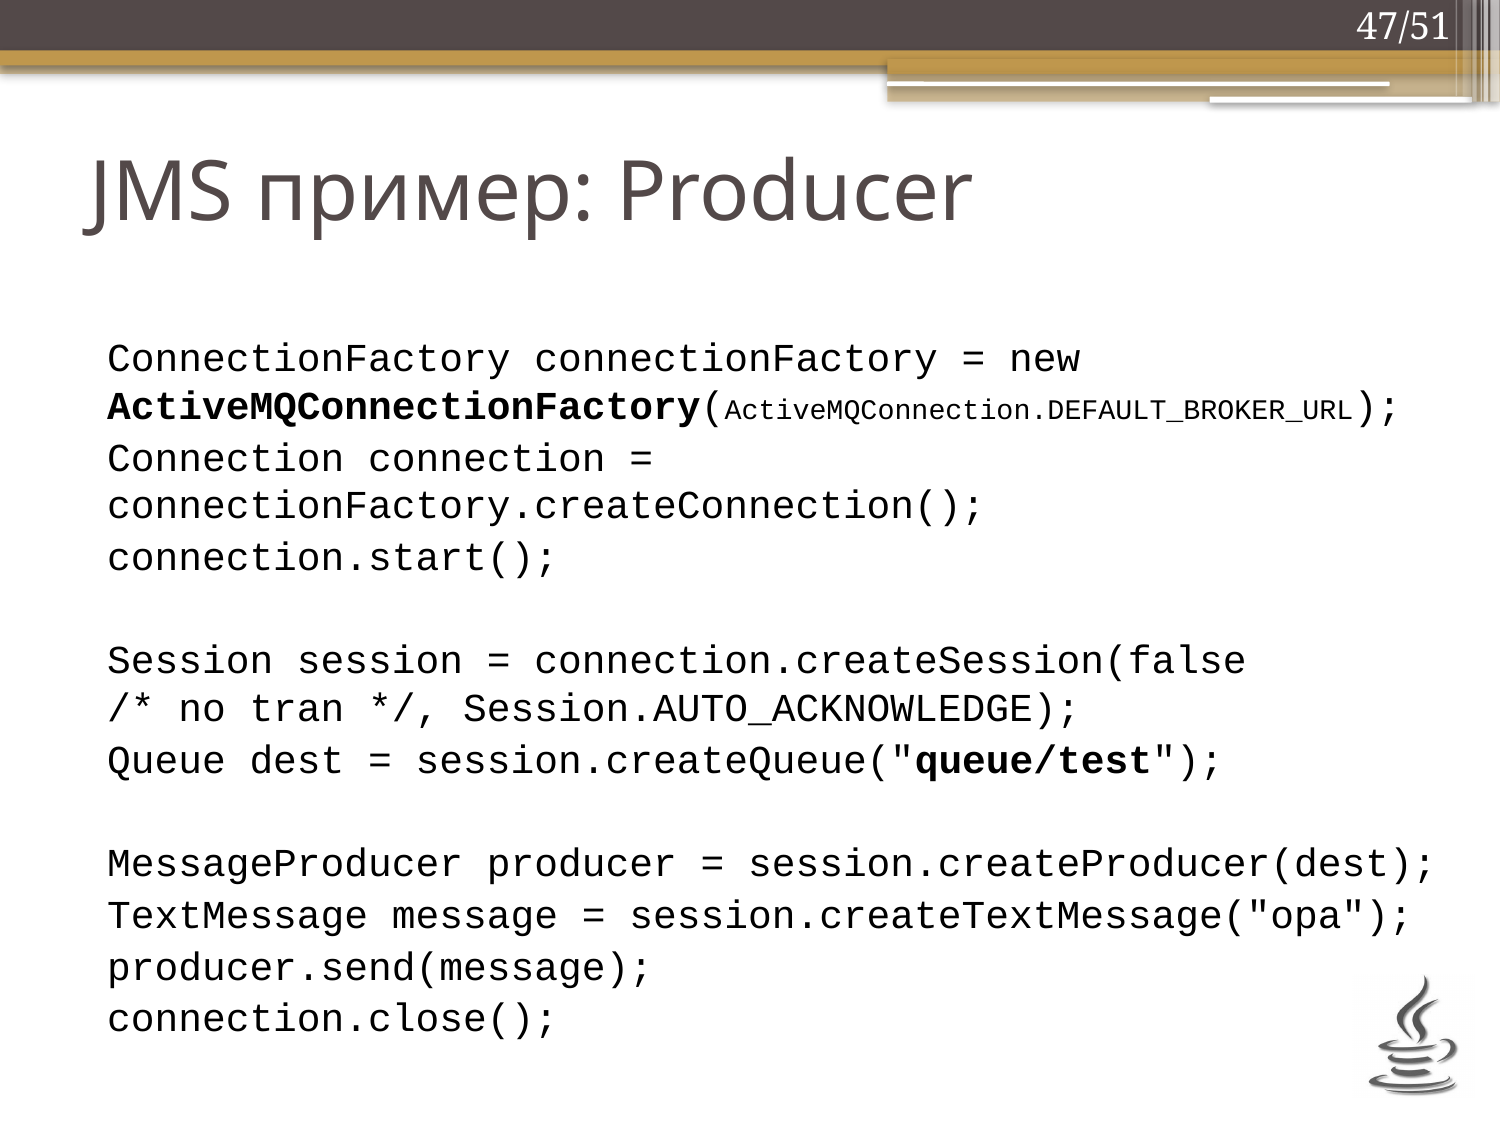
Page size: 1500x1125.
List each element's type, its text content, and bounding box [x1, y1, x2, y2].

picture [1351, 974, 1476, 1098]
title JMS пример: Producer [75, 99, 1425, 275]
list ConnectionFactory connectionFactory = new ActiveMQConnectionFactory(ActiveMQConnection.DEFAULT_BROKER_URL); Connection connection = connectionFactory.createConnection(); connection.start(); Session session = connection.createSession(false /* no tran */, Session.AUTO_ACKNOWLEDGE); Queue dest = session.createQueue("queue/test"); MessageProducer producer = session.createProducer(dest); TextMessage message = session.createTextMessage("opa"); producer.send(message); connection.close(); [75, 324, 1500, 1050]
slide_number 47/51 [1299, 0, 1466, 61]
